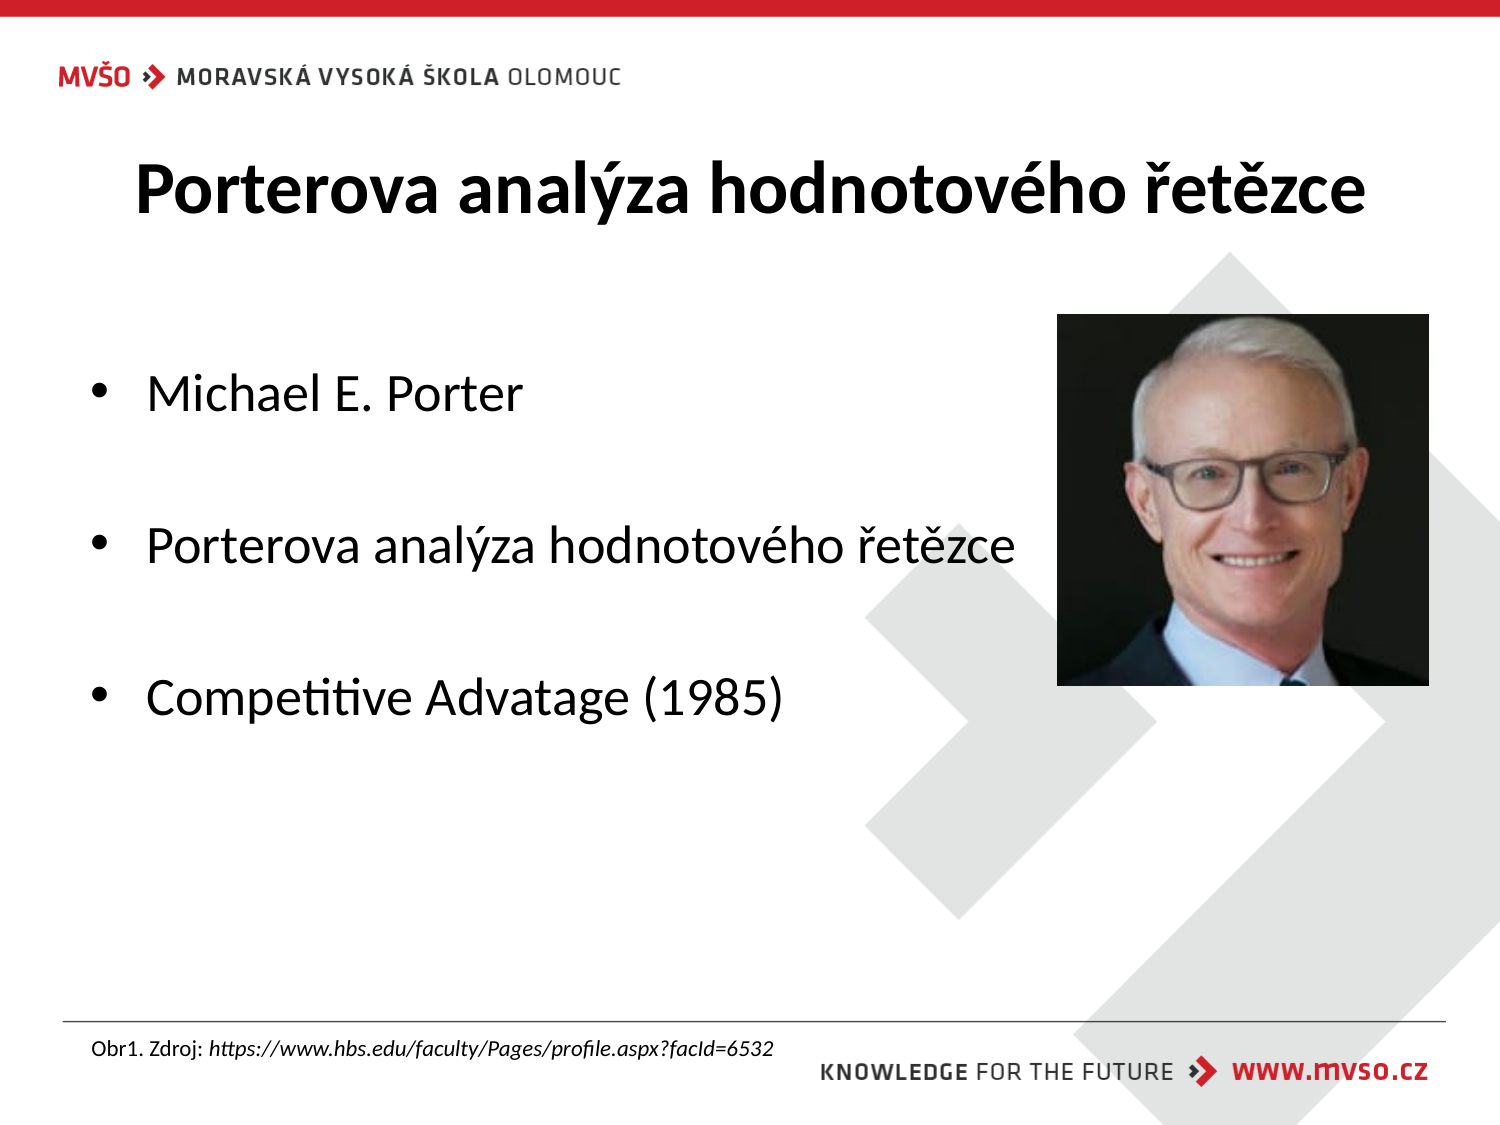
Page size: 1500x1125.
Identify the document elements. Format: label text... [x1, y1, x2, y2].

title Porterova analýza hodnotového řetězce [76, 90, 1427, 278]
text_box Obr1. Zdroj: https://www.hbs.edu/faculty/Pages/profile.aspx?facId=6532 [76, 1026, 892, 1069]
list Michael E. Porter Porterova analýza hodnotového řetězce Competitive Advatage (1985) [75, 349, 1425, 1005]
picture [0, 0, 1500, 1125]
